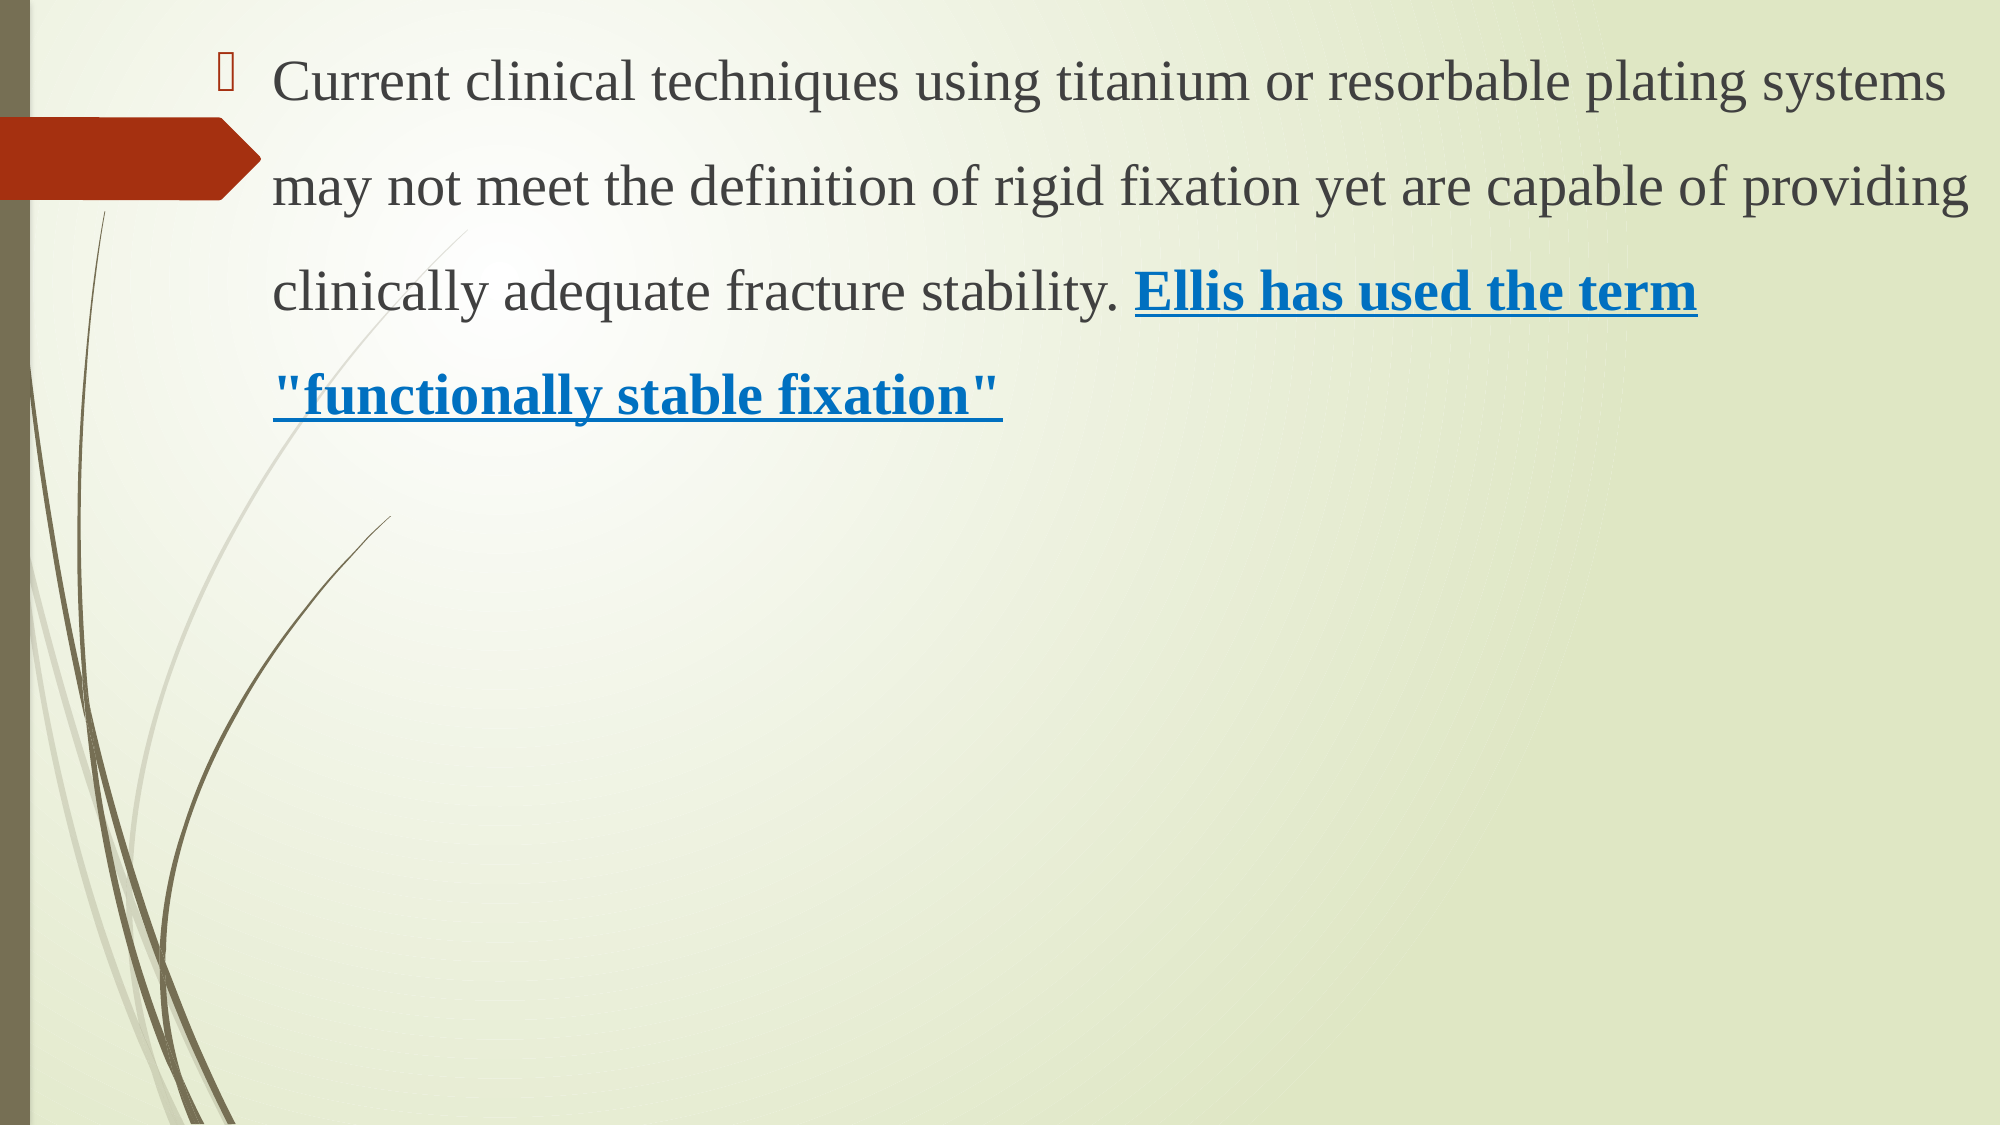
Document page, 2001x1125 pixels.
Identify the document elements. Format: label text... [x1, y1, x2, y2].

list Current clinical techniques using titanium or resorbable plating systems may not meet the definition of rigid fixation yet are capable of providing clinically adequate fracture stability. Ellis has used the term "functionally stable fixation" [201, 0, 2000, 1125]
